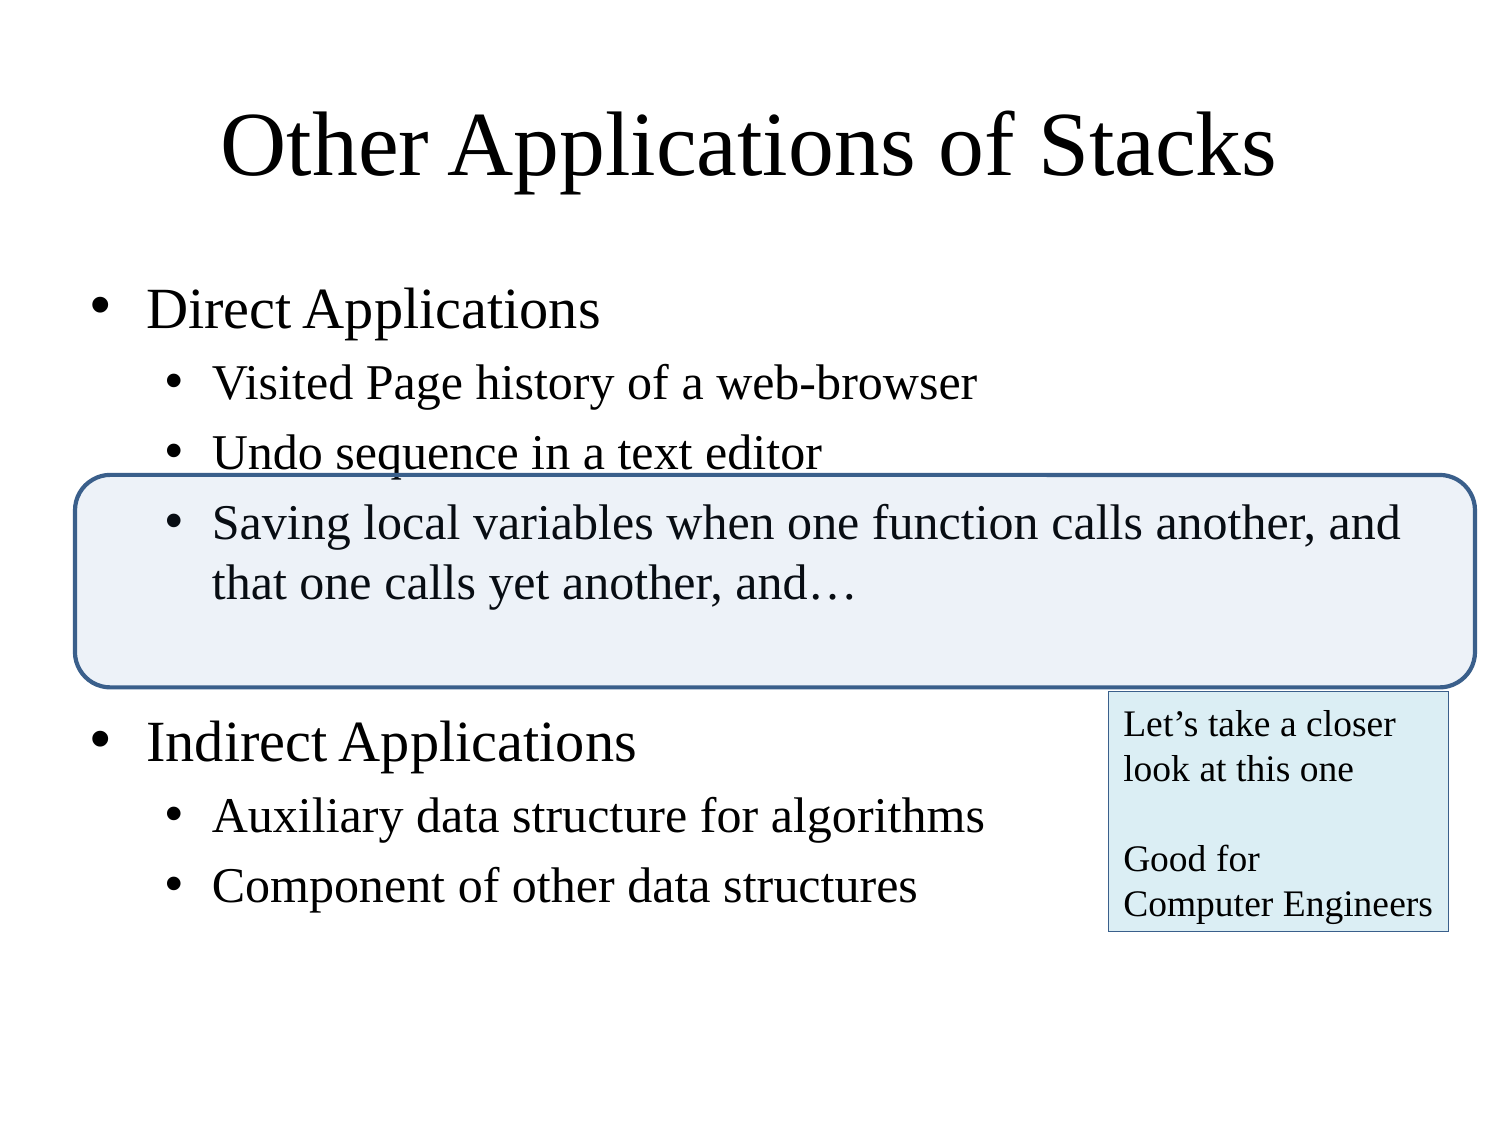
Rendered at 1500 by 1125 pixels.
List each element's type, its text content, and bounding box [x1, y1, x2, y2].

list Direct Applications Visited Page history of a web-browser Undo sequence in a text editor Saving local variables when one function calls another, and that one calls yet another, and… Indirect Applications Auxiliary data structure for algorithms Component of other data structures [75, 667, 1425, 1005]
title Other Applications of Stacks [75, 45, 1425, 233]
list Direct Applications Visited Page history of a web-browser Undo sequence in a text editor Saving local variables when one function calls another, and that one calls yet another, and… Indirect Applications Auxiliary data structure for algorithms Component of other data structures [75, 262, 1425, 495]
text_box [72, 472, 1478, 690]
text_box Let’s take a closer look at this one Good for Computer Engineers [1108, 691, 1449, 932]
